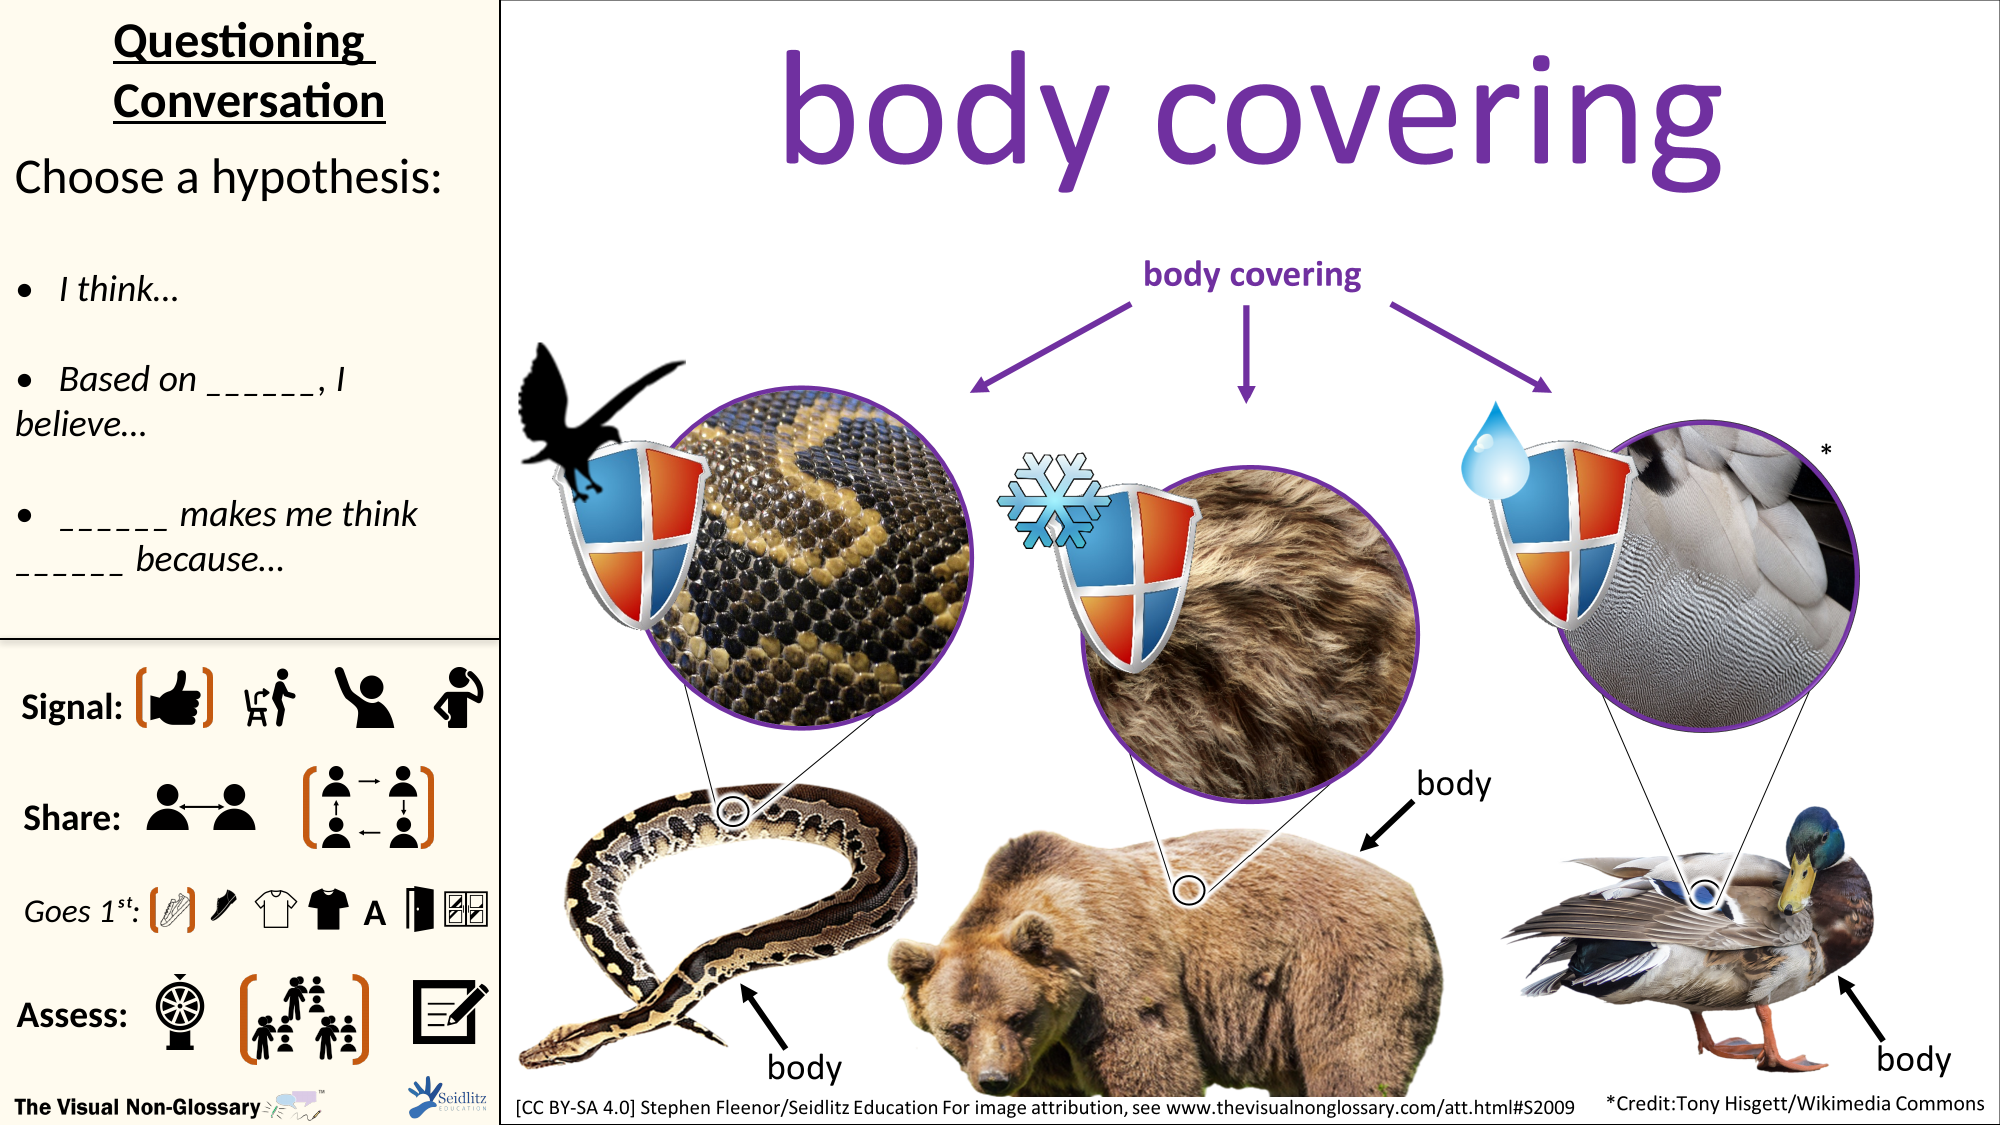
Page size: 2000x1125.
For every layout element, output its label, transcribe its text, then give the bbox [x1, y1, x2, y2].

text_box Signal: [6, 674, 136, 735]
picture [136, 667, 214, 728]
picture [142, 974, 218, 1051]
picture [253, 886, 299, 932]
picture [239, 667, 301, 728]
picture [239, 974, 370, 1066]
text_box Share: [8, 785, 137, 846]
picture [397, 886, 490, 932]
text_box Assess: [1, 982, 137, 1043]
text_box Choose a hypothesis: [0, 135, 494, 211]
picture [0, 1084, 328, 1125]
text_box A [348, 880, 402, 941]
picture [499, 0, 2000, 1125]
picture [149, 886, 196, 934]
picture [145, 784, 257, 830]
picture [305, 886, 352, 932]
picture [428, 667, 490, 728]
text_box Goes 1ˢᵗ: [9, 881, 156, 937]
text_box Questioning Conversation [98, 0, 401, 135]
picture [413, 974, 490, 1051]
picture [334, 667, 395, 728]
text_box • I think… • Based on ______, I believe… • ______ makes me think ______ because… [0, 211, 494, 587]
picture [202, 886, 241, 925]
picture [403, 1073, 495, 1125]
picture [302, 766, 434, 850]
